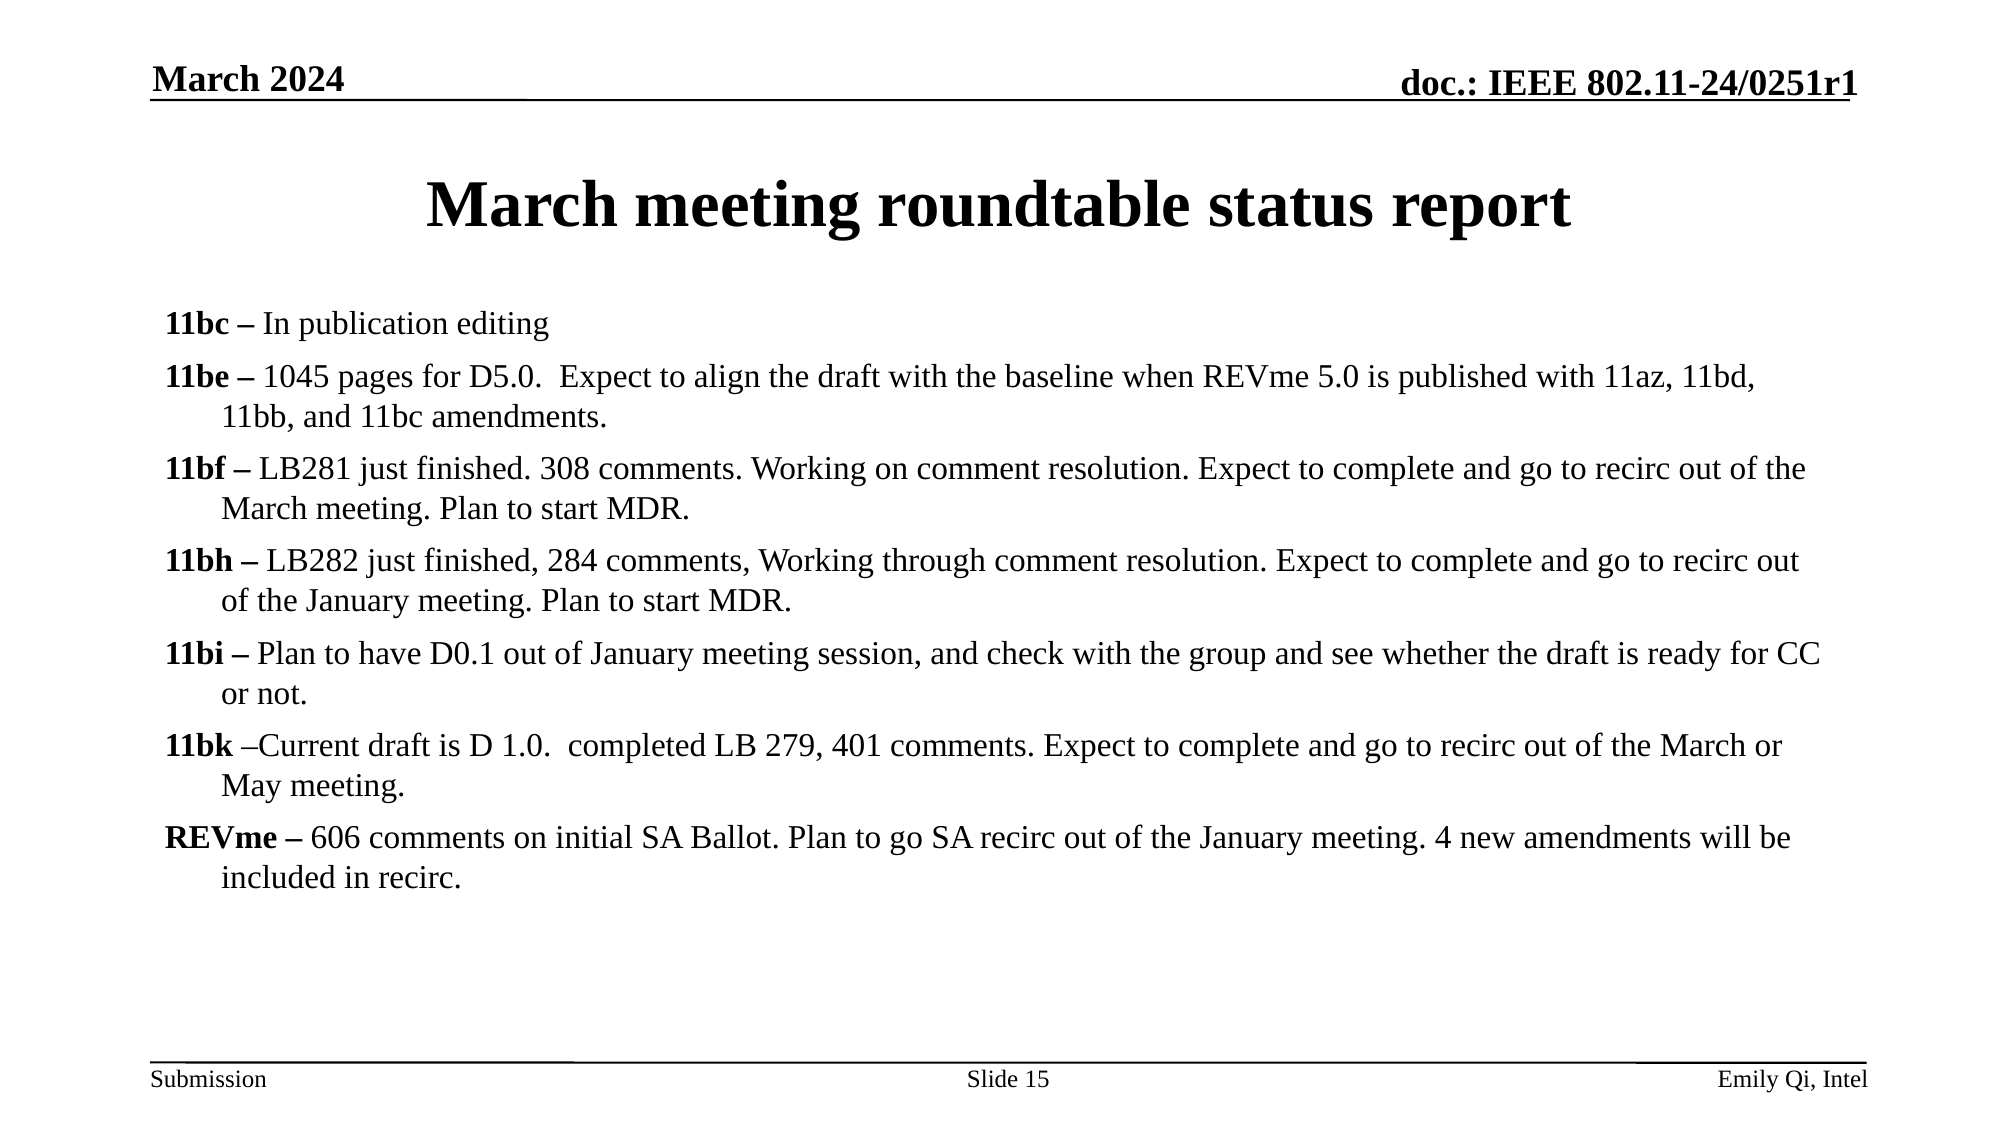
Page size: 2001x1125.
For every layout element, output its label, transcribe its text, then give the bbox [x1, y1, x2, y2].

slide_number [152, 54, 563, 100]
list 11bc – In publication editing 11be – 1045 pages for D5.0. Expect to align the draft with the baseline when REVme 5.0 is published with 11az, 11bd, 11bb, and 11bc amendments. 11bf – LB281 just finished. 308 comments. Working on comment resolution. Expect to complete and go to recirc out of the March meeting. Plan to start MDR. 11bh – LB282 just finished, 284 comments, Working through comment resolution. Expect to complete and go to recirc out of the January meeting. Plan to start MDR. 11bi – Plan to have D0.1 out of January meeting session, and check with the group and see whether the draft is ready for CC or not. 11bk –Current draft is D 1.0. completed LB 279, 401 comments. Expect to complete and go to recirc out of the March or May meeting. REVme – 606 comments on initial SA Ballot. Plan to go SA recirc out of the January meeting. 4 new amendments will be included in recirc. [149, 293, 1850, 1013]
footer Emily Qi, Intel [1171, 1061, 1869, 1093]
title March meeting roundtable status report [149, 112, 1851, 288]
slide_number Slide 15 [950, 1061, 1067, 1123]
